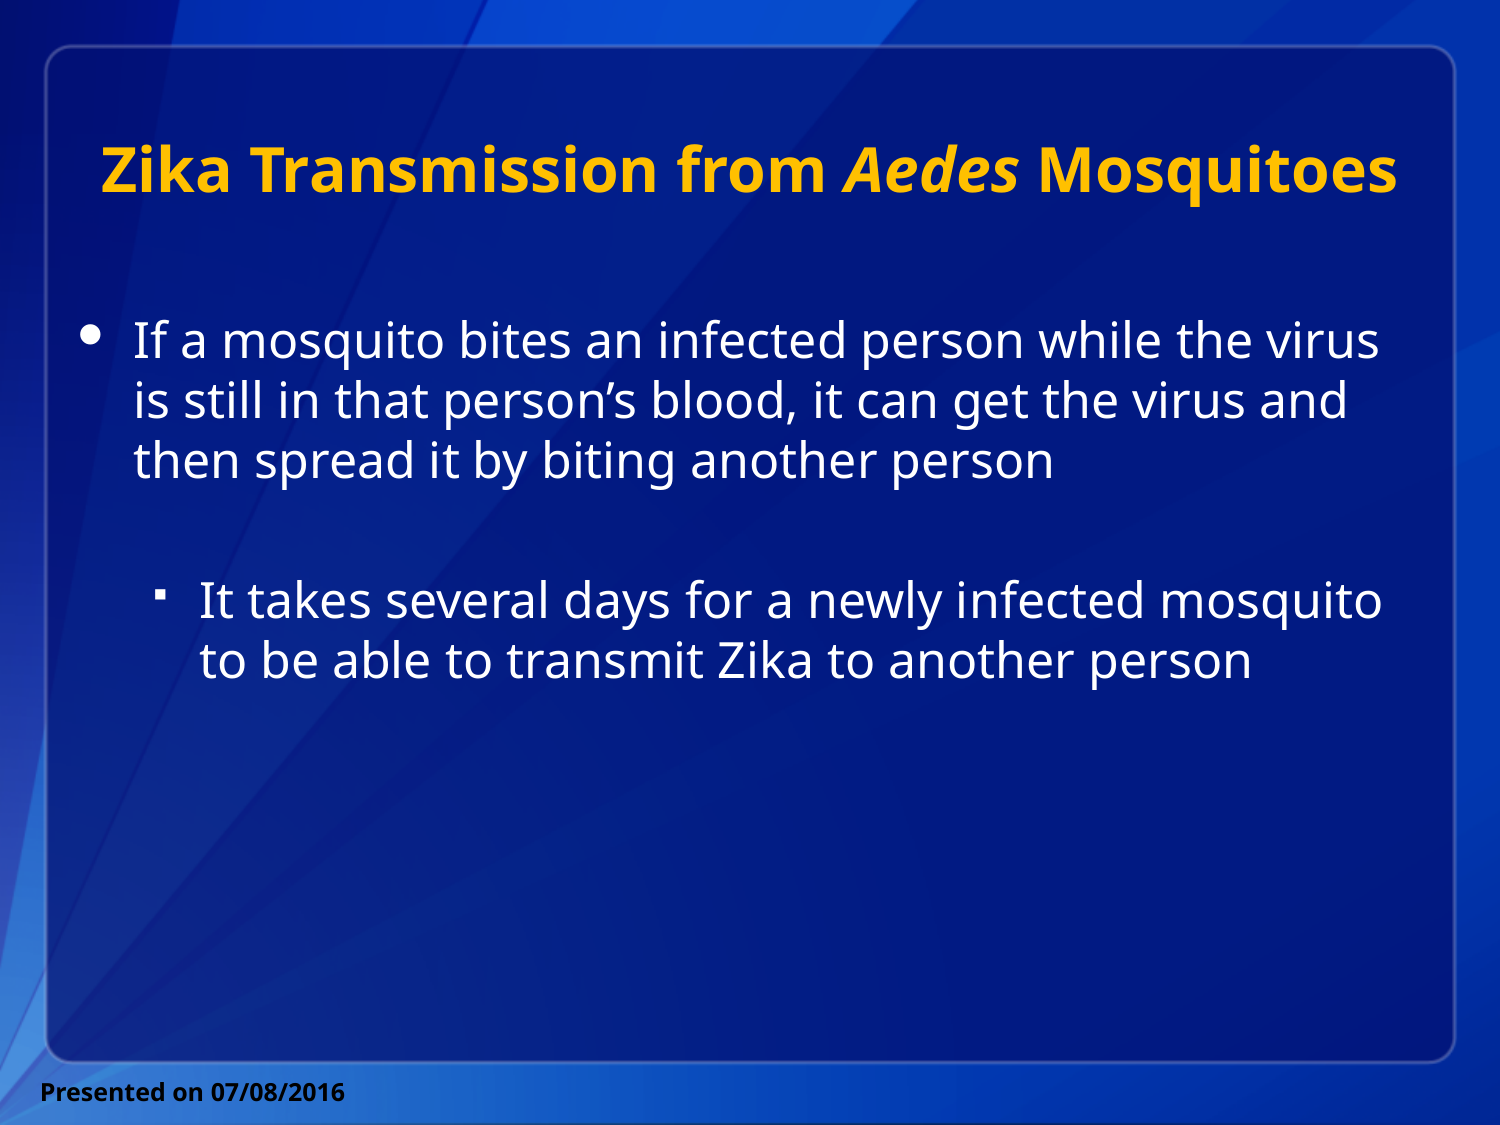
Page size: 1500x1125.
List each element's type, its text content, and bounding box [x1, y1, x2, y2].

title Zika Transmission from Aedes Mosquitoes [62, 122, 1438, 231]
list If a mosquito bites an infected person while the virus is still in that person’s blood, it can get the virus and then spread it by biting another person It takes several days for a newly infected mosquito to be able to transmit Zika to another person [62, 231, 1438, 964]
text_box Presented on 07/08/2016 [24, 1068, 392, 1114]
picture [0, 0, 1500, 1125]
